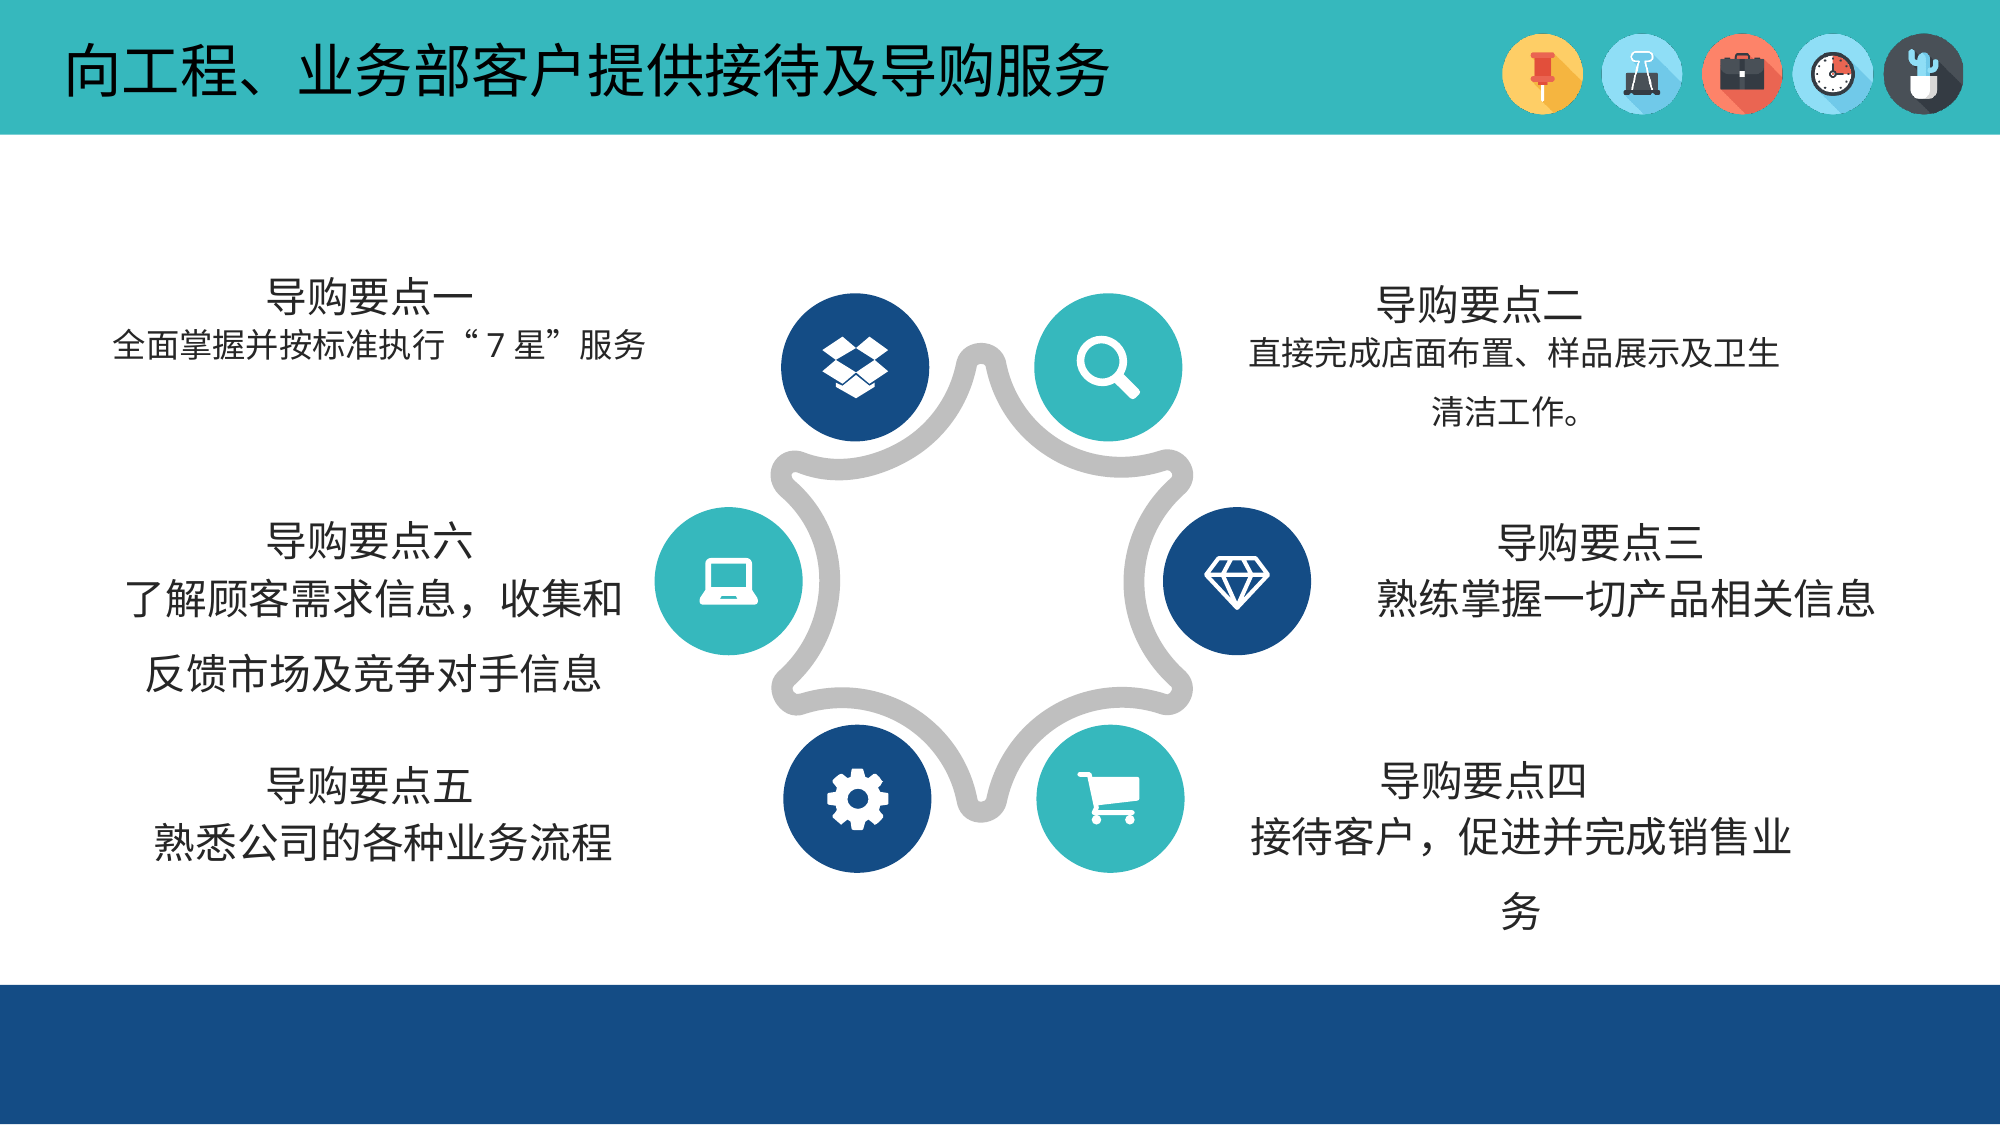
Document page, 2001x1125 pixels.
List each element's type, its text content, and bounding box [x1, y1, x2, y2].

text_box [0, 0, 2000, 136]
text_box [1348, 484, 1905, 632]
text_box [1233, 245, 1796, 441]
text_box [654, 293, 1312, 873]
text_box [95, 238, 664, 373]
picture [1502, 27, 1964, 116]
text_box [1233, 722, 1810, 946]
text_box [95, 482, 653, 699]
text_box 向工程、业务部客户提供接待及导购服务 [49, 26, 1163, 112]
text_box [0, 984, 2000, 1125]
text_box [95, 726, 671, 876]
